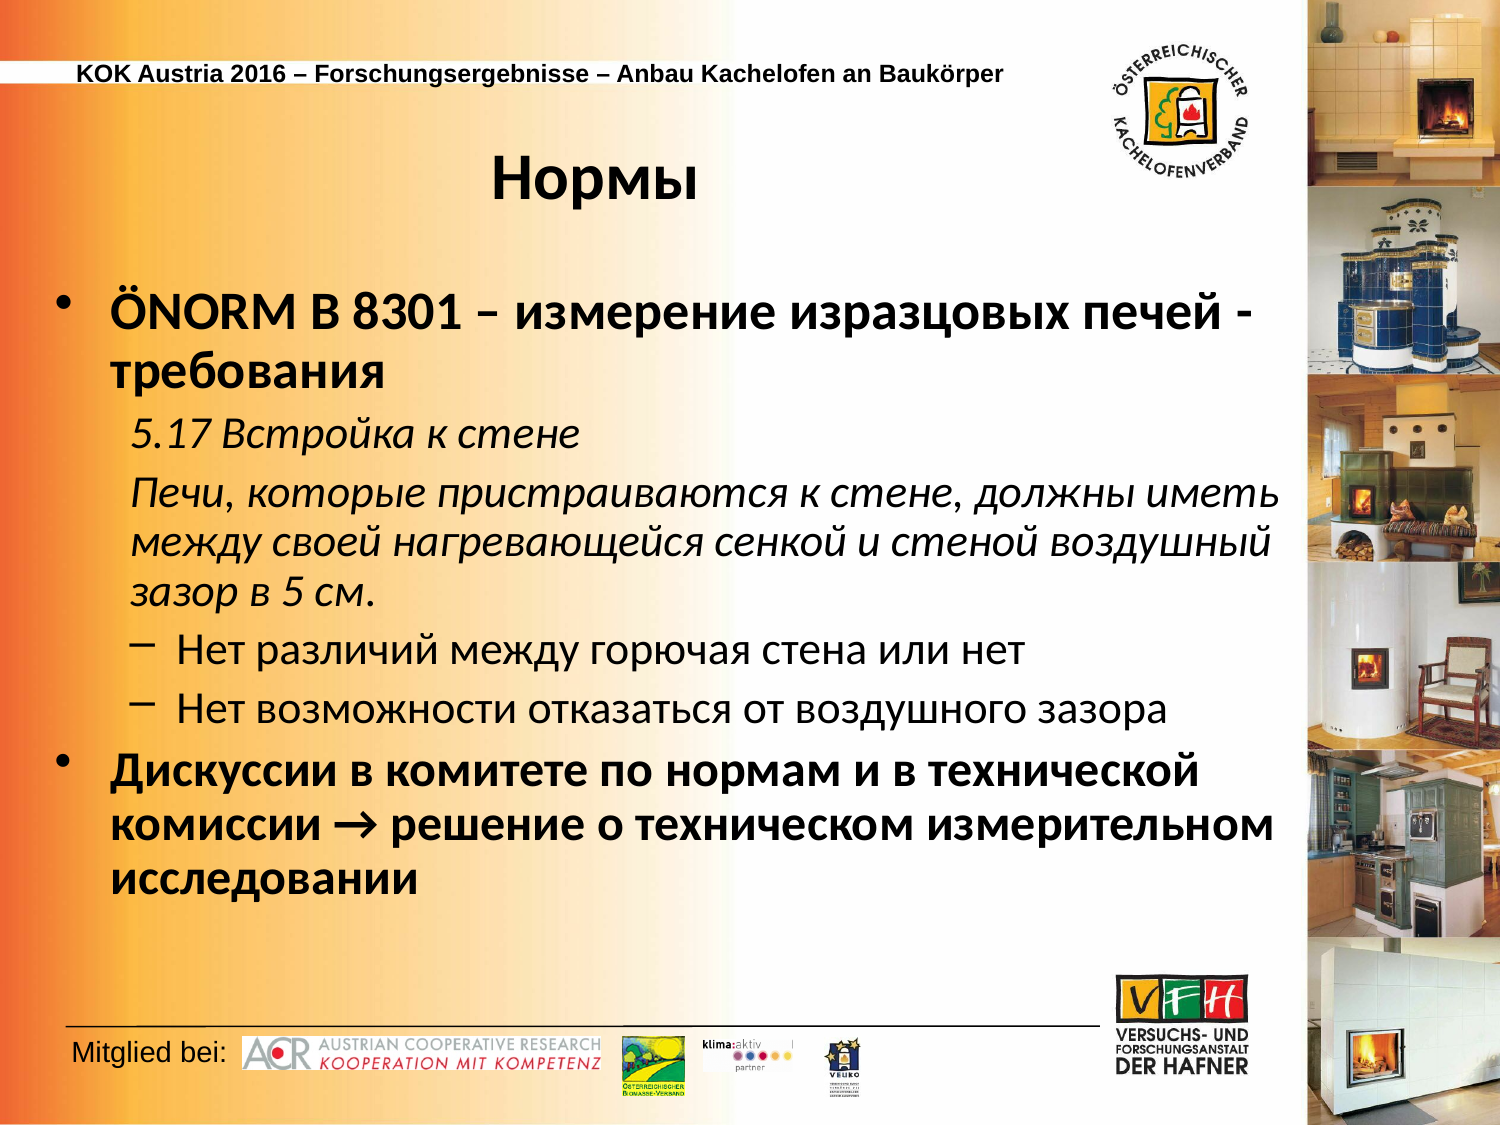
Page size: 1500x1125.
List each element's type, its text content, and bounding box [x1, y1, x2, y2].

title Нормы [70, 108, 1121, 238]
list ÖNORM B 8301 – измерение изразцовых печей - требования 5.17 Встройка к стене Печи, которые пристраиваются к стене, должны иметь между своей нагревающейся сенкой и стеной воздушный зазор в 5 см. Нет различий между горючая стена или нет Нет возможности отказаться от воздушного зазора Дискуссии в комитете по нормам и в технической комиссии → решение о техническом измерительном исследовании [39, 275, 1299, 975]
picture [0, 0, 1500, 1125]
